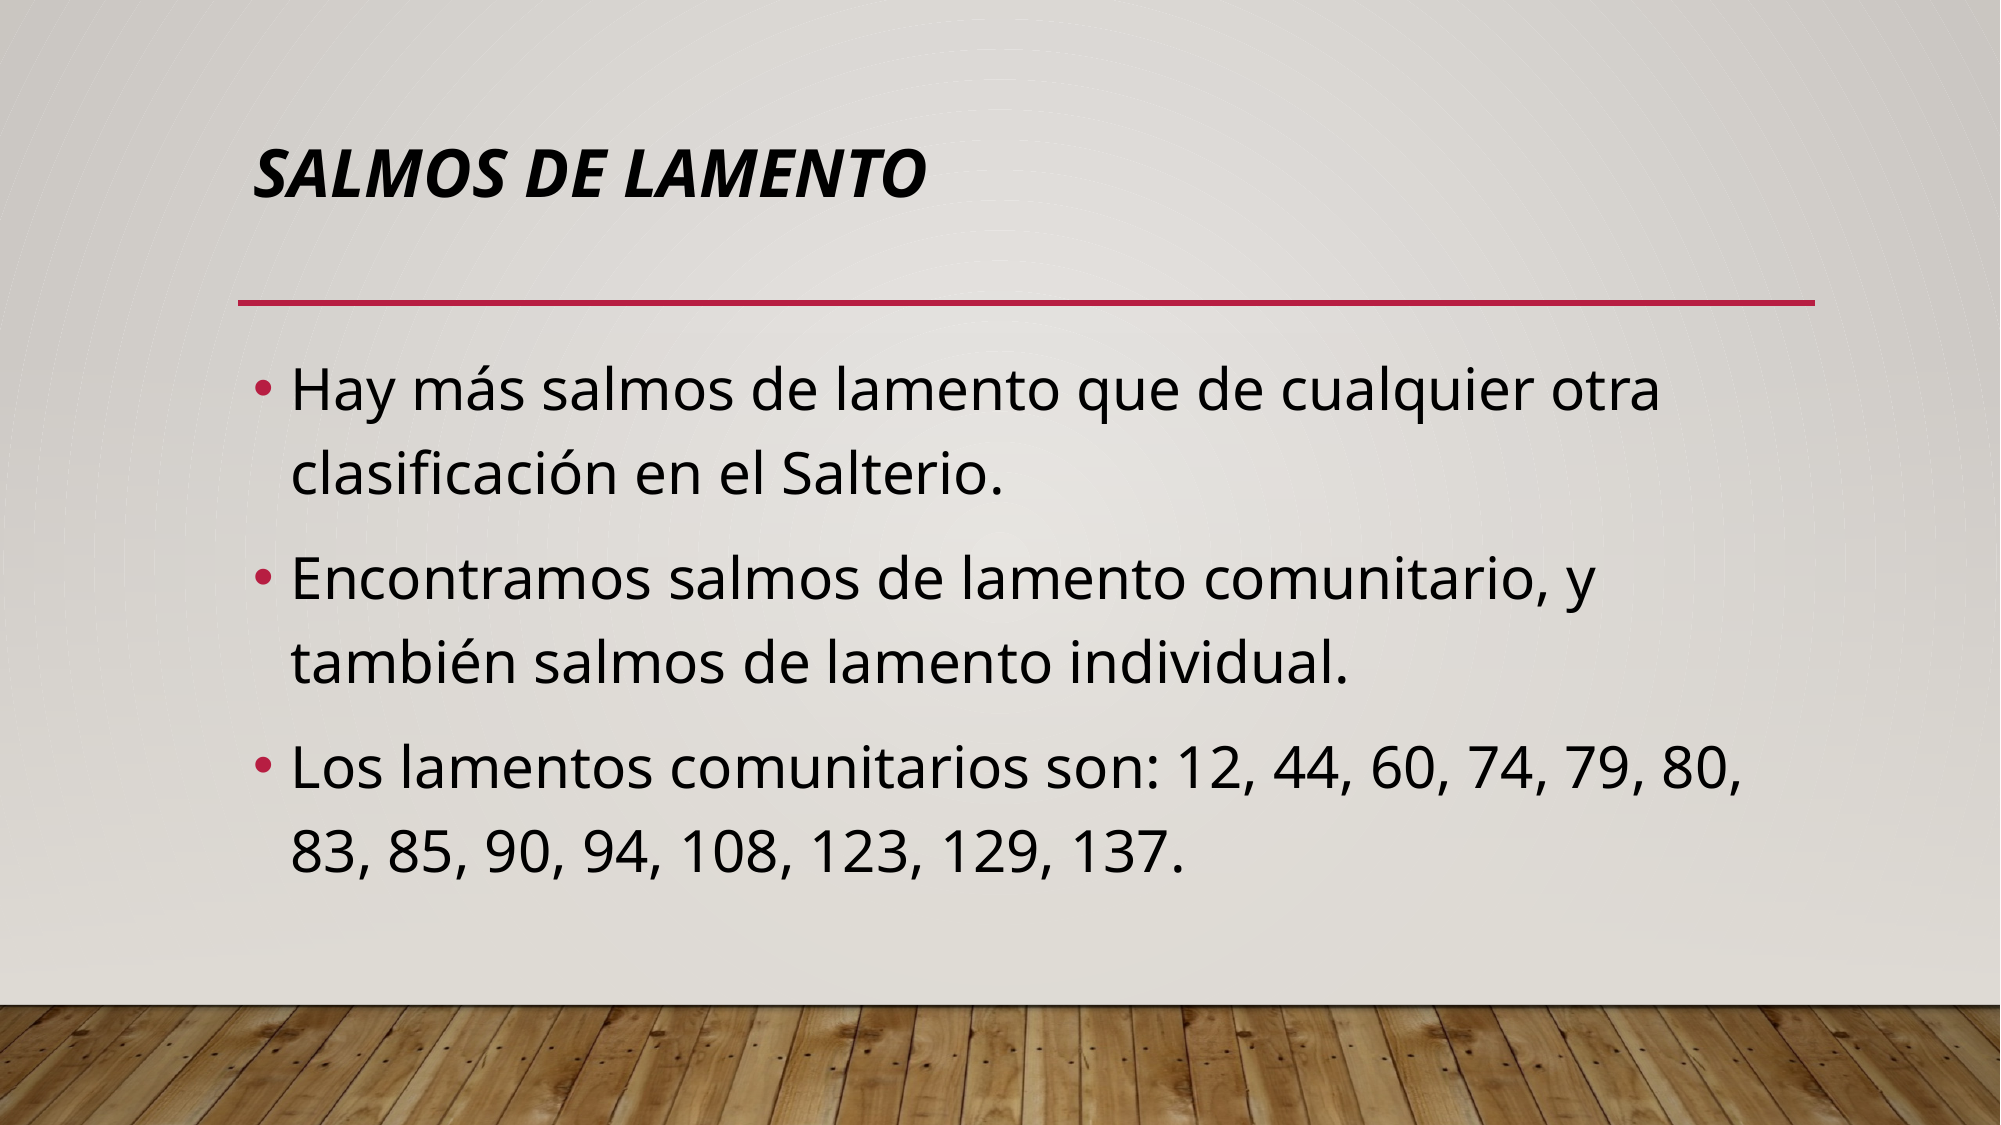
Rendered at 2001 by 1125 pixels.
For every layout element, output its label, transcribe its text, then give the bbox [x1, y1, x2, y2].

list Hay más salmos de lamento que de cualquier otra clasificación en el Salterio. Encontramos salmos de lamento comunitario, y también salmos de lamento individual. Los lamentos comunitarios son: 12, 44, 60, 74, 79, 80, 83, 85, 90, 94, 108, 123, 129, 137. [238, 330, 1814, 897]
picture [0, 1005, 2000, 1125]
title Salmos de lamento [238, 131, 1814, 305]
